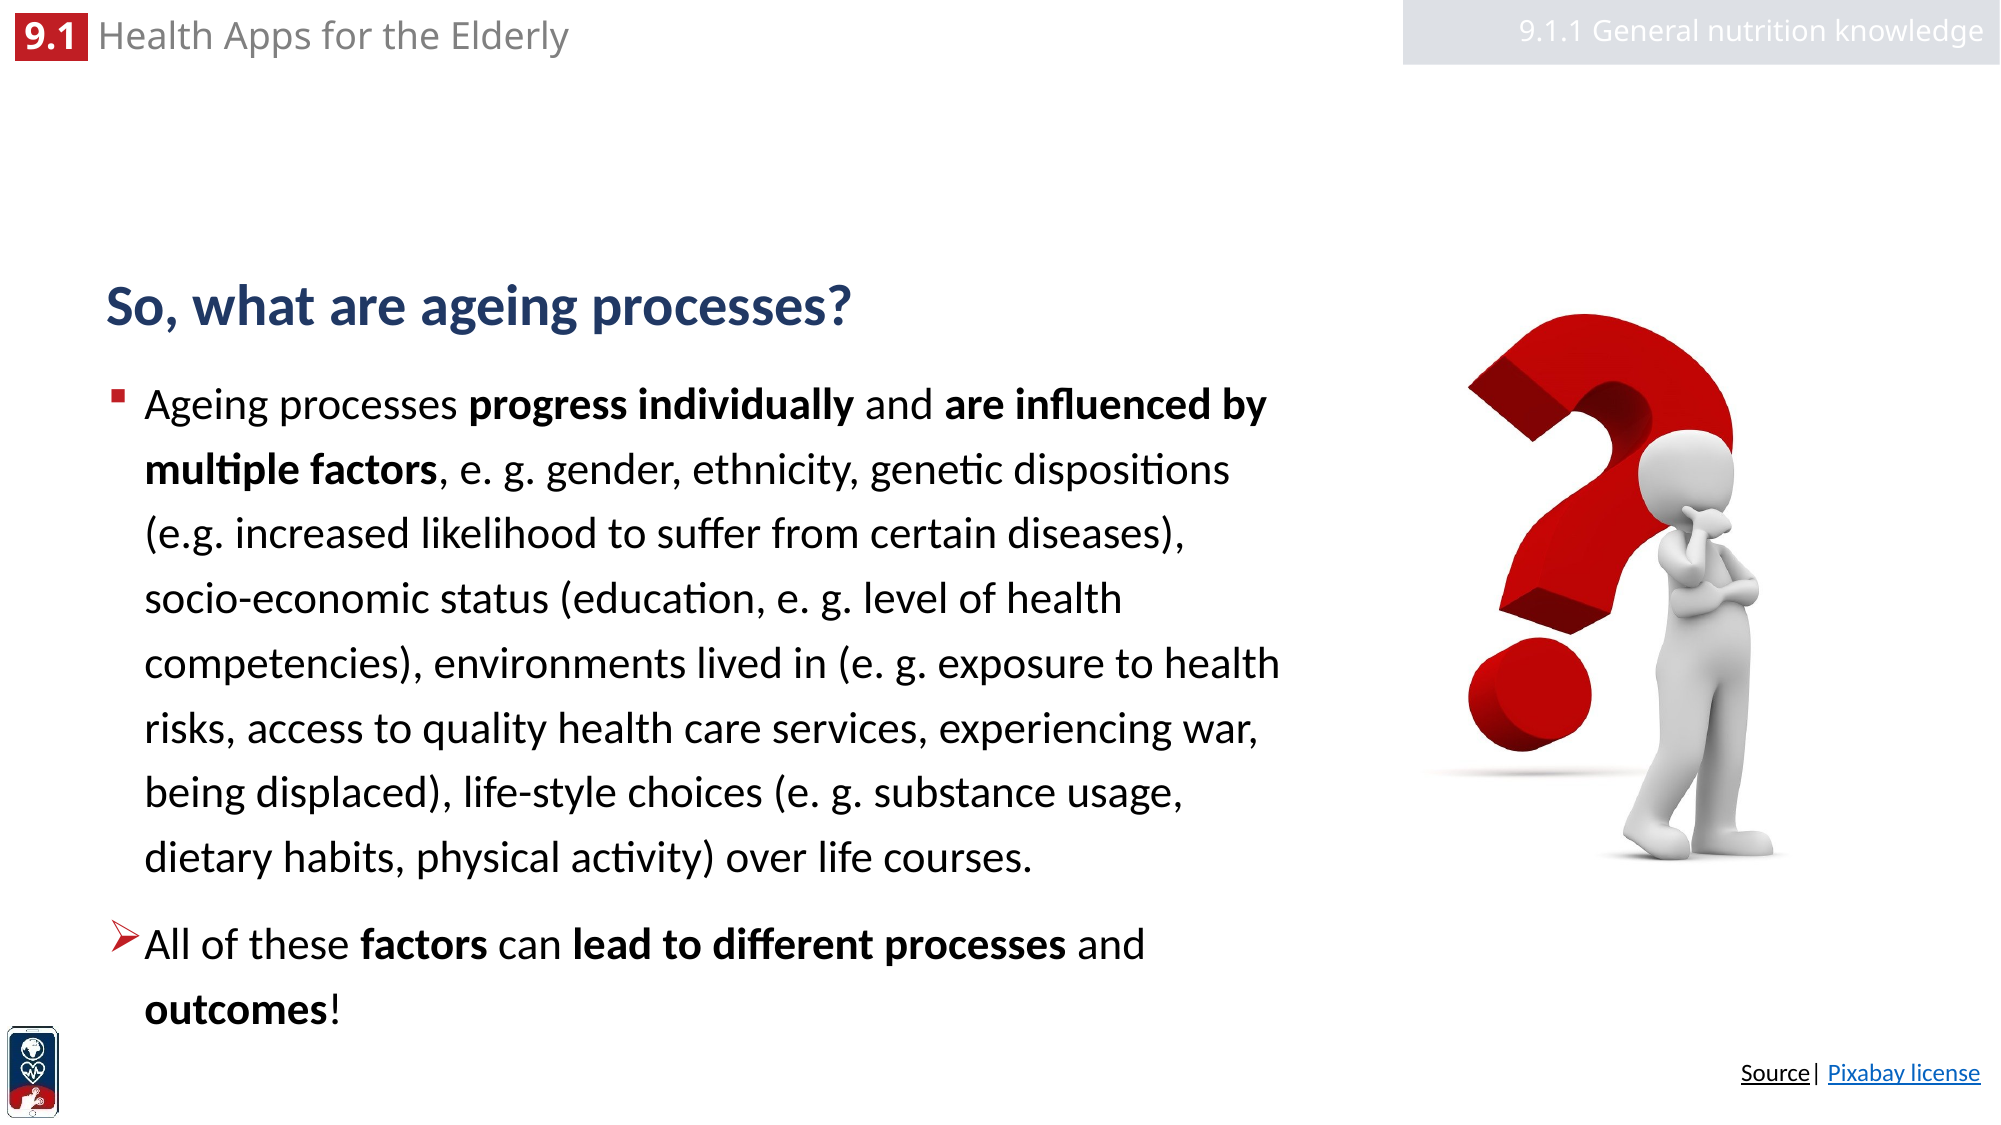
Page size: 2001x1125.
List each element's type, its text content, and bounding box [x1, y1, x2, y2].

text_box 9.1.1 General nutrition knowledge [1403, 0, 2000, 65]
list Ageing processes progress individually and are influenced by multiple factors, e. g. gender, ethnicity, genetic dispositions (e.g. increased likelihood to suffer from certain diseases), socio-economic status (education, e. g. level of health competencies), environments lived in (e. g. exposure to health risks, access to quality health care services, experiencing war, being displaced), life-style choices (e. g. substance usage, dietary habits, physical activity) over life courses. All of these factors can lead to different processes and outcomes! [92, 356, 1302, 1049]
title So, what are ageing processes? [91, 256, 1303, 357]
text_box Source| Pixabay license [1599, 1048, 1996, 1094]
picture [7, 1026, 59, 1118]
picture [1303, 256, 1997, 951]
